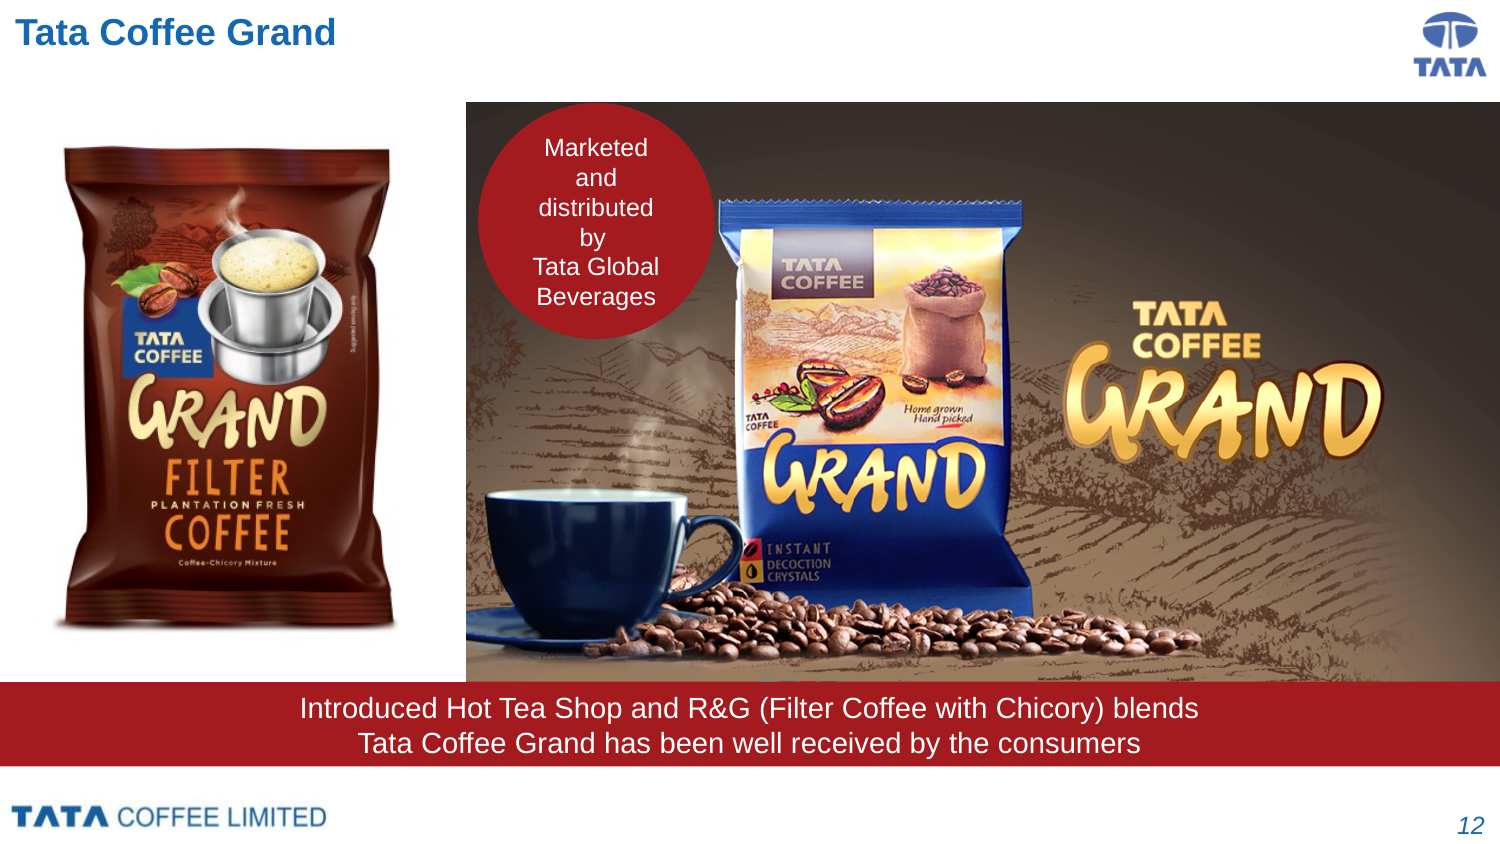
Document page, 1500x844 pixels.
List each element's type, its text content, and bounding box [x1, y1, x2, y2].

picture [1411, 8, 1489, 80]
text_box Introduced Hot Tea Shop and R&G (Filter Coffee with Chicory) blends Tata Coffee Grand has been well received by the consumers [0, 690, 1500, 767]
slide_number 12 [1435, 802, 1500, 844]
picture [0, 76, 1500, 706]
picture [0, 799, 337, 830]
title Tata Coffee Grand [0, 0, 1350, 61]
